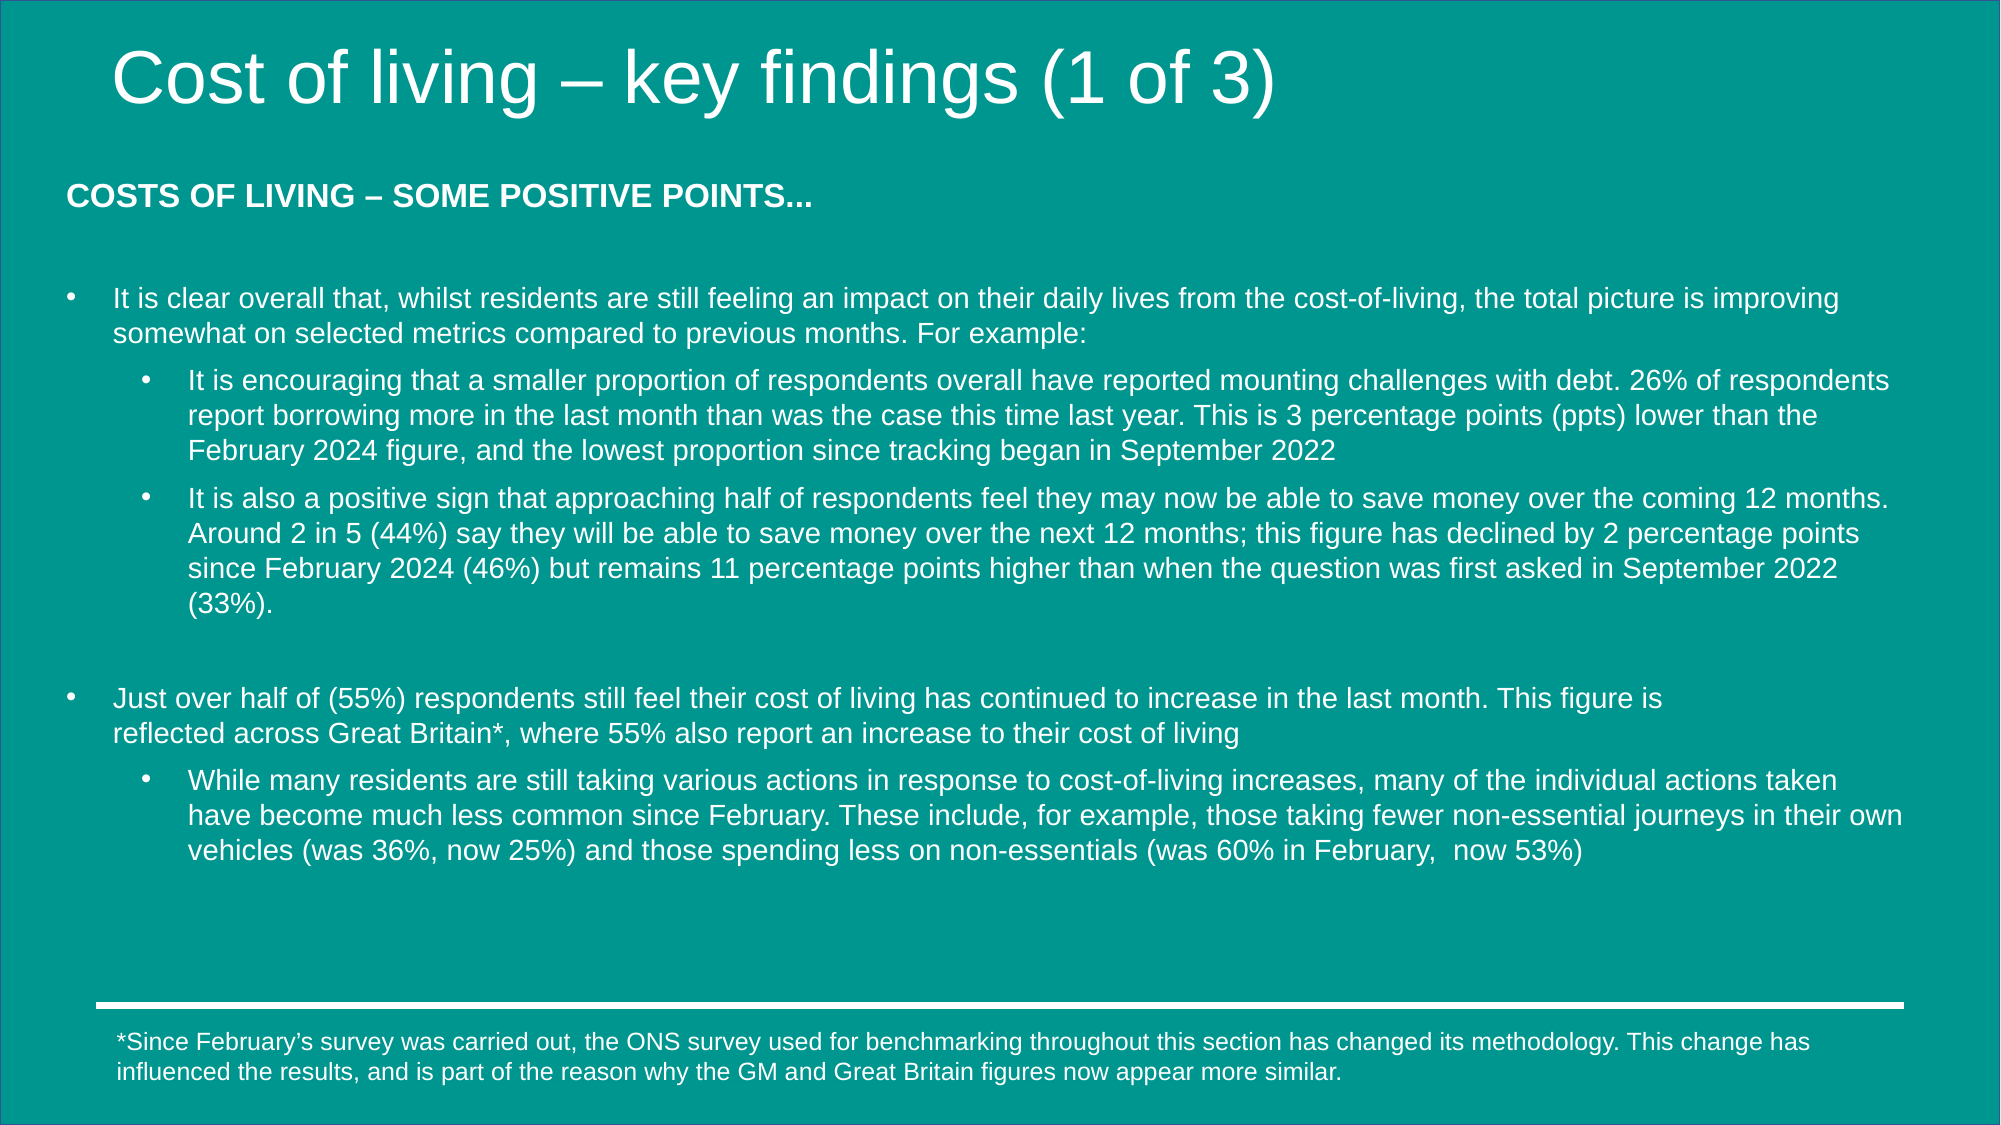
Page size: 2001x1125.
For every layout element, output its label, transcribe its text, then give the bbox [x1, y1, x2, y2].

title Cost of living – key findings (1 of 3) [96, 22, 1822, 136]
text_box *Since February’s survey was carried out, the ONS survey used for benchmarking throughout this section has changed its methodology. This change has influenced the results, and is part of the reason why the GM and Great Britain figures now appear more similar. [101, 1018, 1899, 1103]
text_box COSTS OF LIVING – SOME POSITIVE POINTS... It is clear overall that, whilst residents are still feeling an impact on their daily lives from the cost-of-living, the total picture is improving somewhat on selected metrics compared to previous months. For example: It is encouraging that a smaller proportion of respondents overall have reported mounting challenges with debt. 26% of respondents report borrowing more in the last month than was the case this time last year. This is 3 percentage points (ppts) lower than the February 2024 figure, and the lowest proportion since tracking began in September 2022 It is also a positive sign that approaching half of respondents feel they may now be able to save money over the coming 12 months. Around 2 in 5 (44%) say they will be able to save money over the next 12 months; this figure has declined by 2 percentage points since February 2024 (46%) but remains 11 percentage points higher than when the question was first asked in September 2022 (33%). Just over half of (55%) respondents still feel their cost of living has continued to increase in the last month. This figure is reflected across Great Britain*, where 55% also report an increase to their cost of living While many residents are still taking various actions in response to cost-of-living increases, many of the individual actions taken have become much less common since February. These include, for example, those taking fewer non-essential journeys in their own vehicles (was 36%, now 25%) and those spending less on non-essentials (was 60% in February, now 53%) [50, 166, 1949, 1117]
